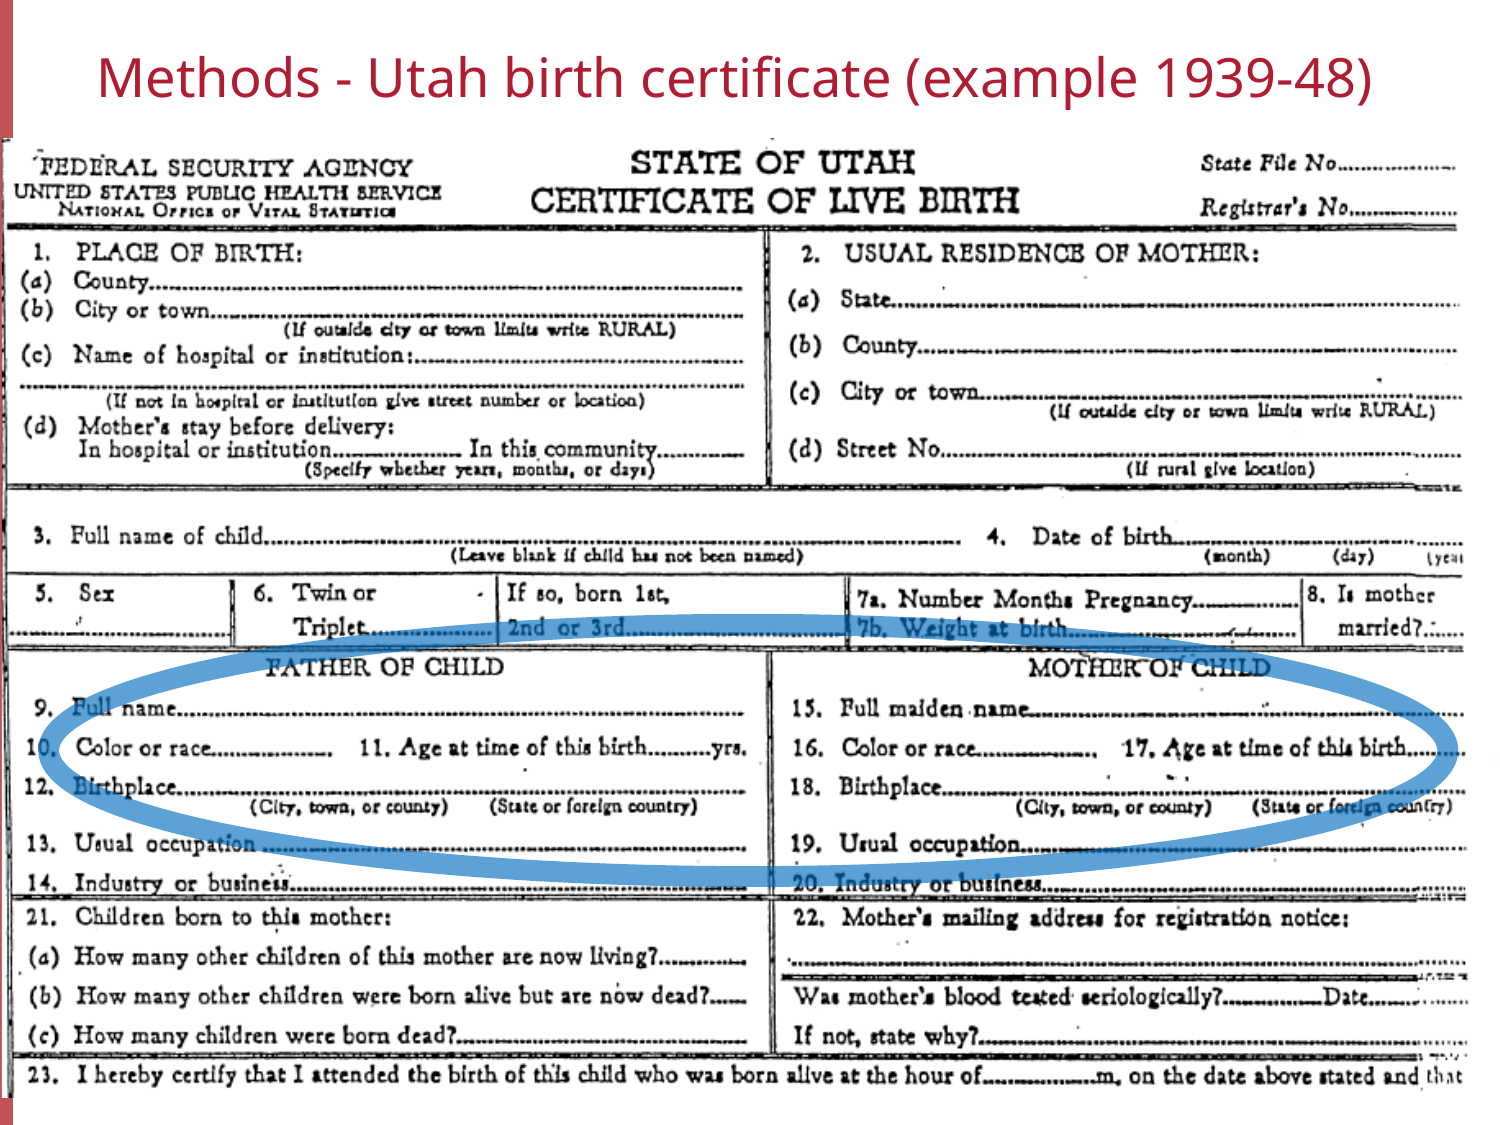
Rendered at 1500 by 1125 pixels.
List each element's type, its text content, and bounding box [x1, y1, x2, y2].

title Methods - Utah birth certificate (example 1939-48) [81, 28, 1448, 119]
picture [1, 138, 1500, 1098]
